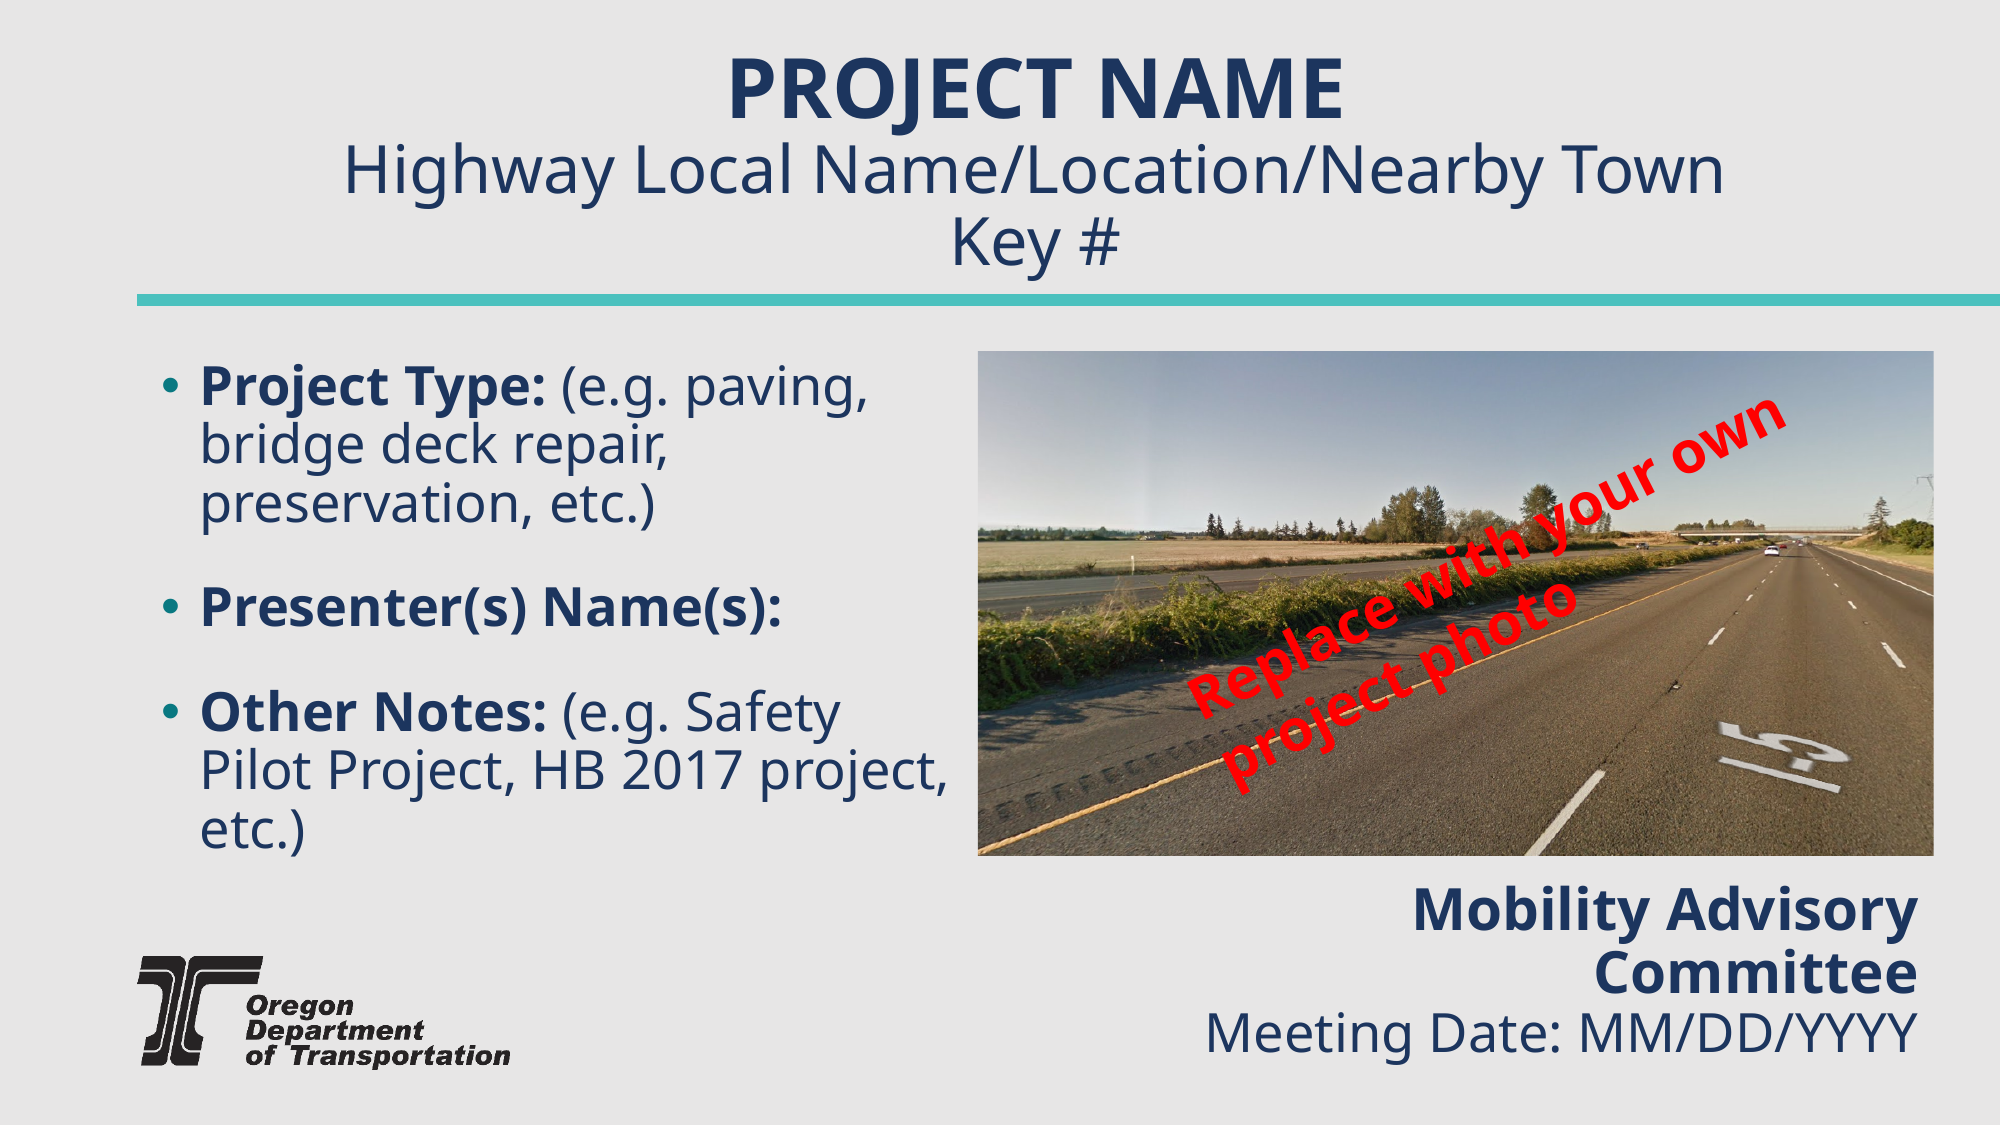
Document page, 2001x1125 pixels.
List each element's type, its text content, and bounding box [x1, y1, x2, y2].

text_box Mobility Advisory Committee Meeting Date: MM/DD/YYYY [1083, 919, 1934, 1072]
picture [977, 351, 1934, 856]
title PROJECT NAME Highway Local Name/Location/Nearby Town Key # [137, 38, 1934, 288]
list Project Type: (e.g. paving, bridge deck repair, preservation, etc.) Presenter(s) Name(s): Other Notes: (e.g. Safety Pilot Project, HB 2017 project, etc.) [137, 351, 978, 935]
picture [137, 956, 510, 1070]
